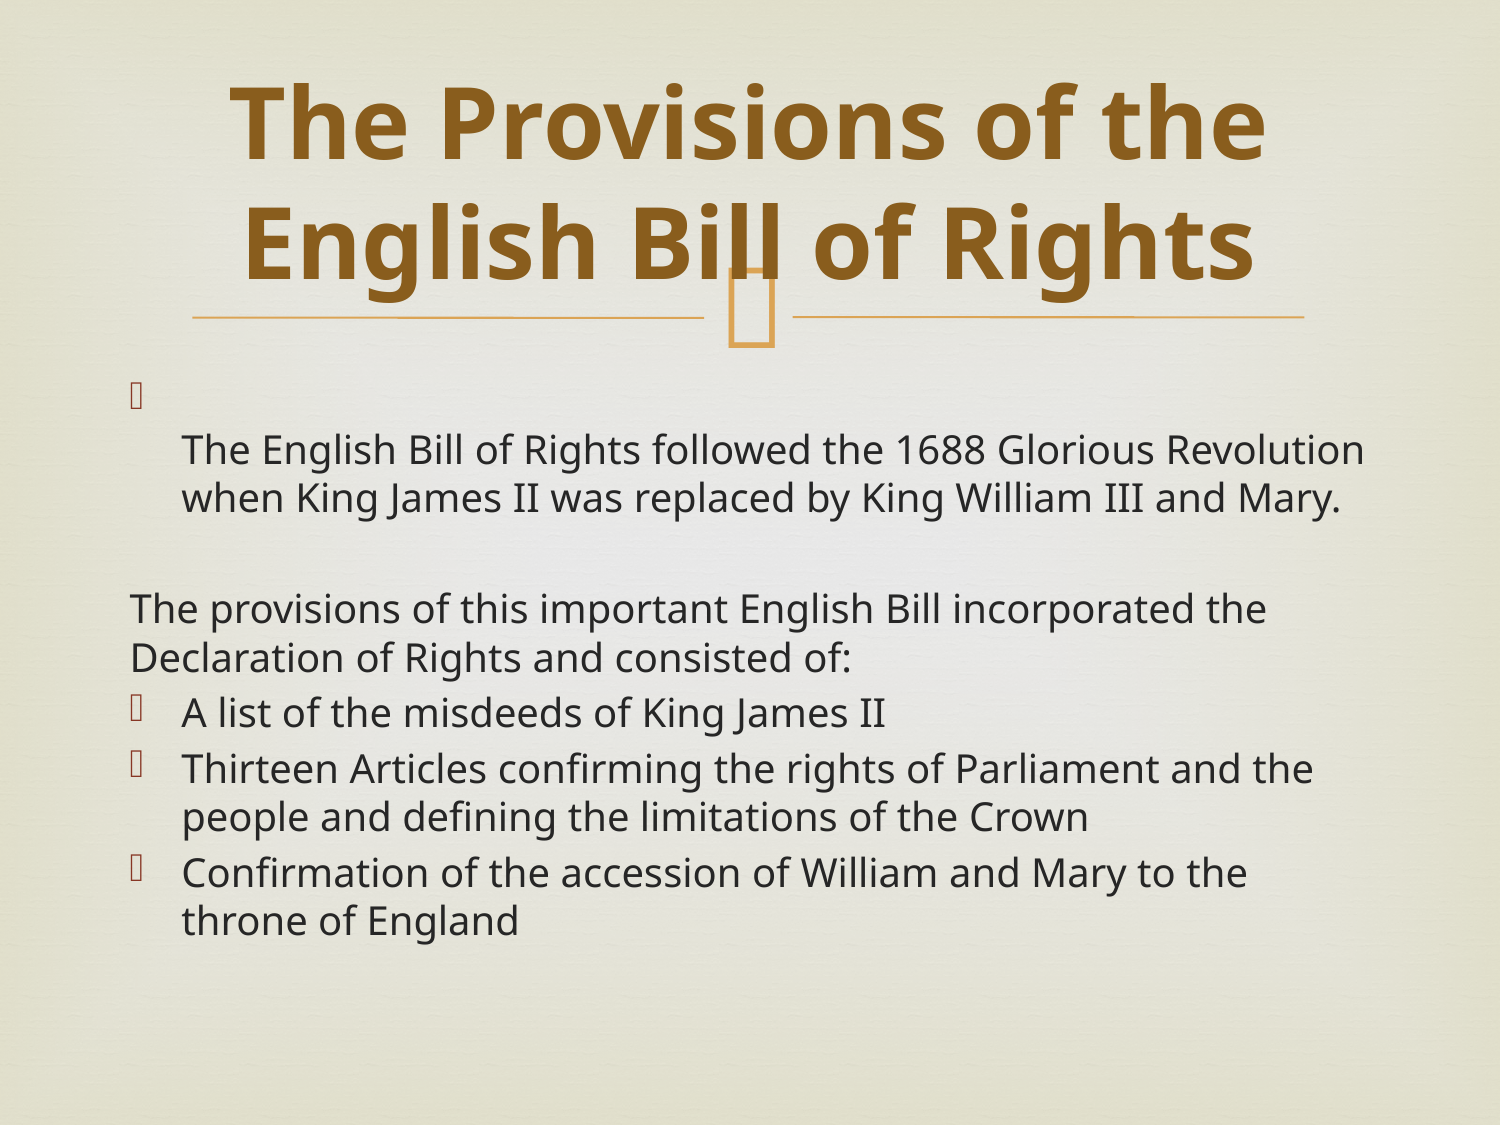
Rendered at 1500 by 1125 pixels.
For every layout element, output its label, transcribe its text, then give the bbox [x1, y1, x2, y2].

title The Provisions of the English Bill of Rights [112, 93, 1386, 267]
list The English Bill of Rights followed the 1688 Glorious Revolution when King James II was replaced by King William III and Mary. The provisions of this important English Bill incorporated the Declaration of Rights and consisted of: A list of the misdeeds of King James II Thirteen Articles confirming the rights of Parliament and the people and defining the limitations of the Crown Confirmation of the accession of William and Mary to the throne of England [114, 368, 1386, 1005]
